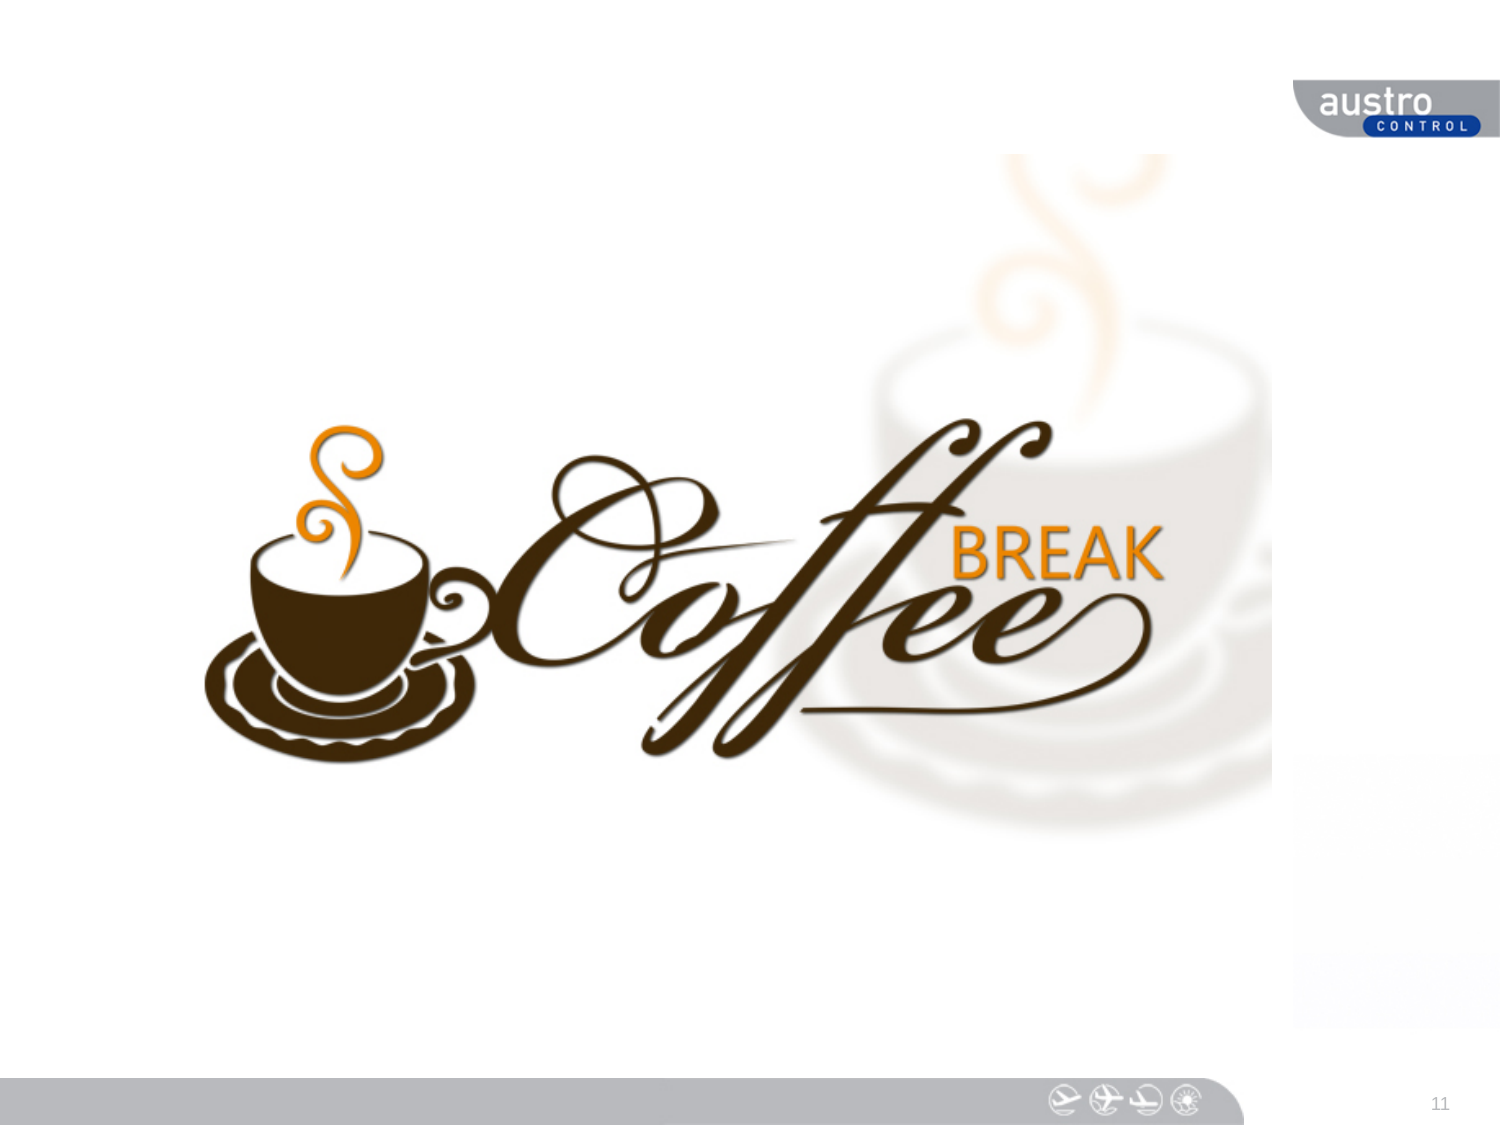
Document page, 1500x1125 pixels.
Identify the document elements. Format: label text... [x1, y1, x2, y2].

picture [0, 1078, 1244, 1125]
slide_number 11 [1415, 1084, 1489, 1117]
picture [111, 153, 1272, 1025]
picture [1293, 0, 1500, 1077]
